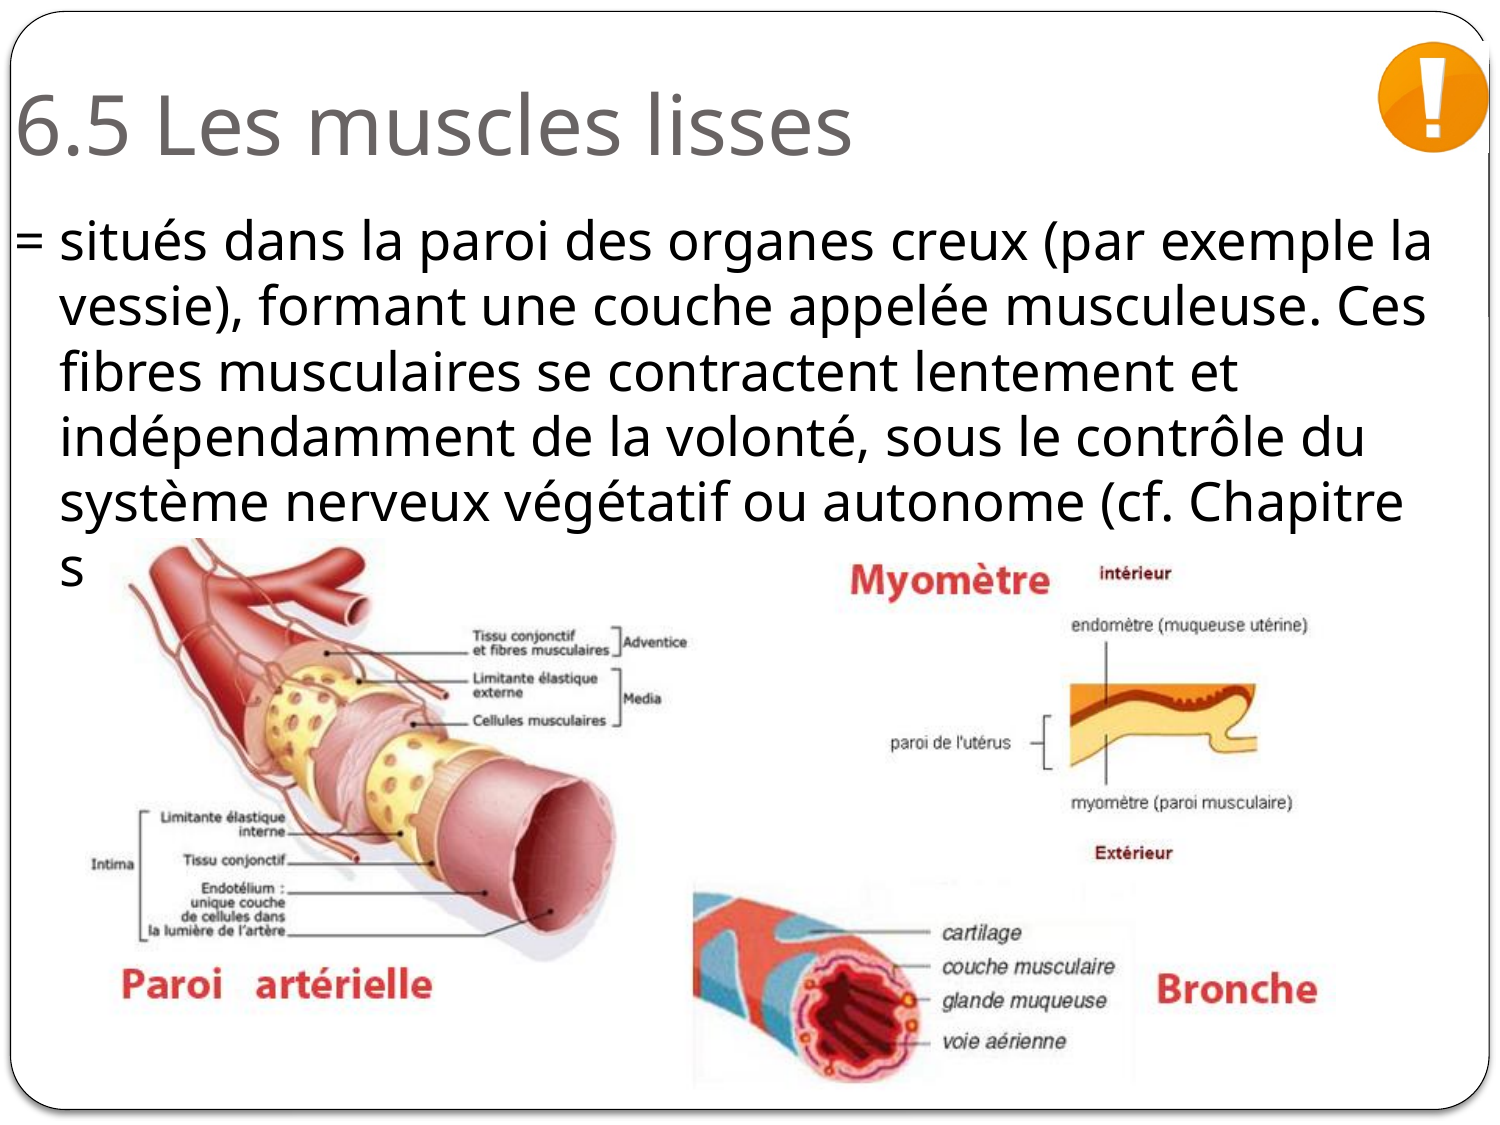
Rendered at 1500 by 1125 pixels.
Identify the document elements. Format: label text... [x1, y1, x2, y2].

title 6.5 Les muscles lisses [0, 0, 1407, 188]
list = situés dans la paroi des organes creux (par exemple la vessie), formant une couche appelée musculeuse. Ces fibres musculaires se contractent lentement et indépendamment de la volonté, sous le contrôle du système nerveux végétatif ou autonome (cf. Chapitre sur Système Nerveux). [0, 199, 1500, 1125]
picture [85, 538, 1337, 1096]
picture [1377, 41, 1489, 153]
